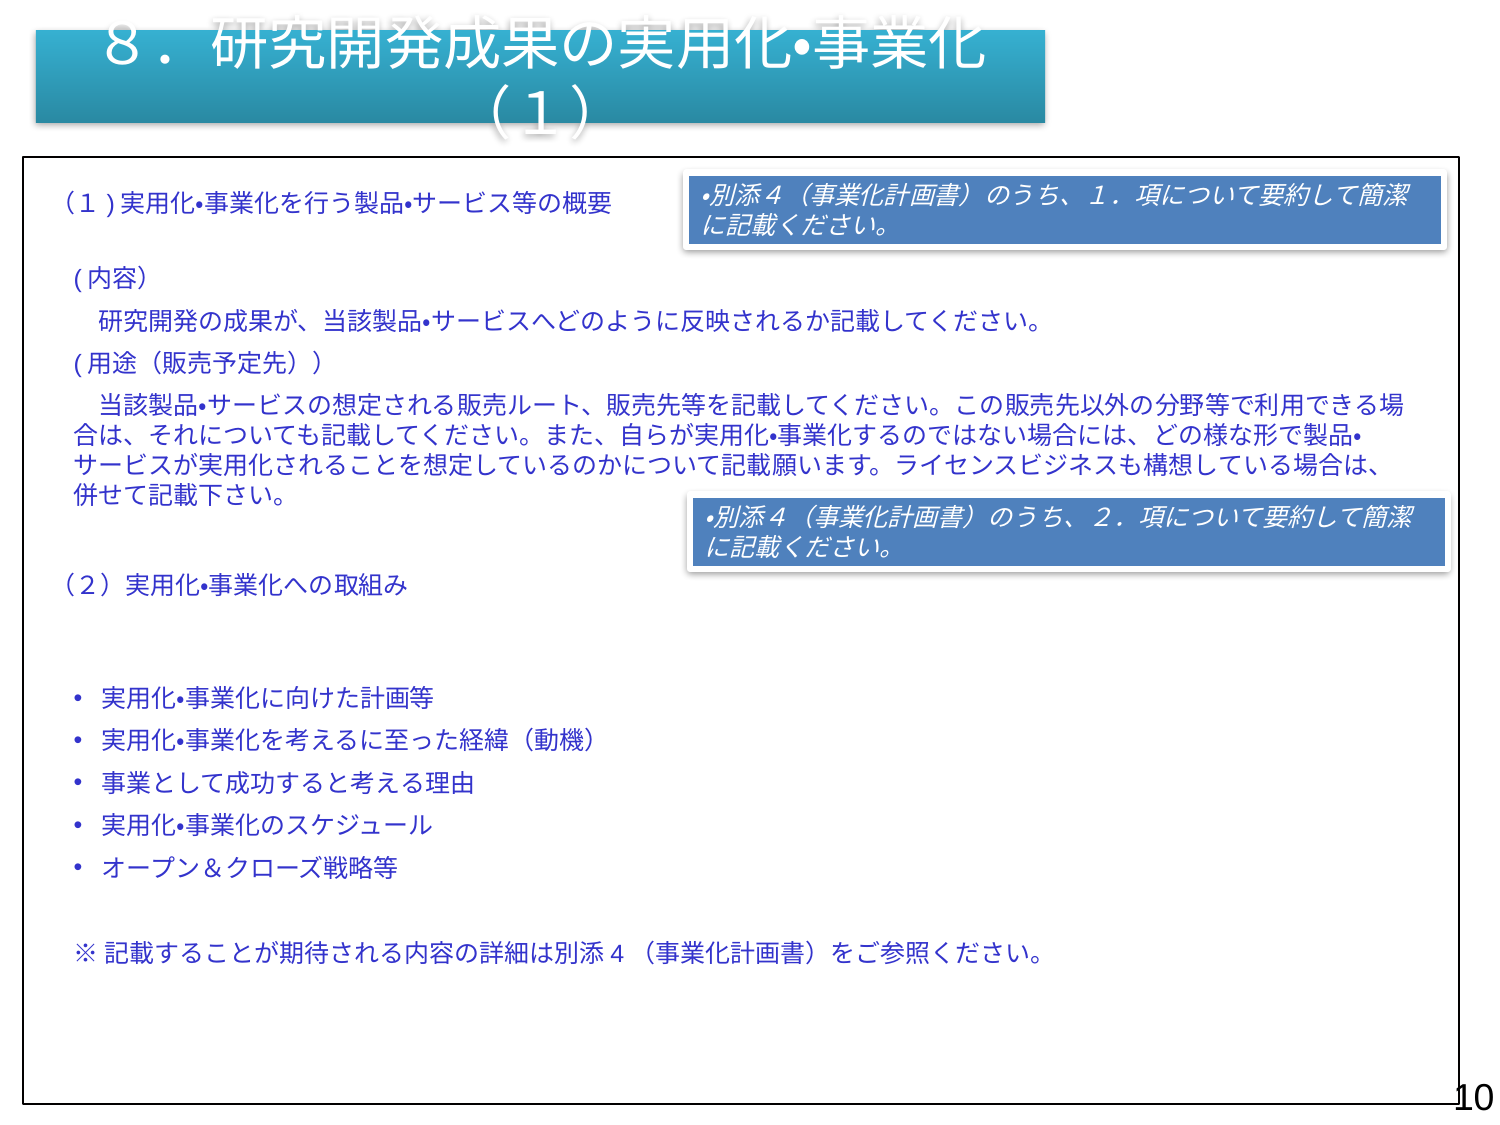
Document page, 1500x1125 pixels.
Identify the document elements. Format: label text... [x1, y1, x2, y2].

text_box ・別添４（事業化計画書）のうち、２．項について要約して簡潔に記載ください。 [687, 491, 1451, 572]
text_box 10 [1407, 1076, 1495, 1114]
text_box （１)実用化・事業化を行う製品・サービス等の概要 （２）実用化・事業化への取組み [35, 179, 715, 692]
text_box ・別添４（事業化計画書）のうち、１．項について要約して簡潔に記載ください。 [683, 169, 1447, 250]
text_box 実用化・事業化に向けた計画等 実用化・事業化を考えるに至った経緯（動機） 事業として成功すると考える理由 実用化・事業化のスケジュール オープン＆クローズ戦略等 ※記載することが期待される内容の詳細は別添4（事業化計画書）をご参照ください。 [58, 675, 1424, 1017]
title ８．研究開発成果の実用化・事業化（１） [35, 30, 1046, 123]
text_box (内容） 研究開発の成果が、当該製品・サービスへどのように反映されるか記載してください。 (用途（販売予定先）） 当該製品・サービスの想定される販売ルート、販売先等を記載してください。この販売先以外の分野等で利用できる場合は、それについても記載してください。また、自らが実用化・事業化するのではない場合には、どの様な形で製品・サービスが実用化されることを想定しているのかについて記載願います。ライセンスビジネスも構想している場合は、併せて記載下さい。 [58, 255, 1424, 560]
text_box [21, 155, 1461, 1106]
